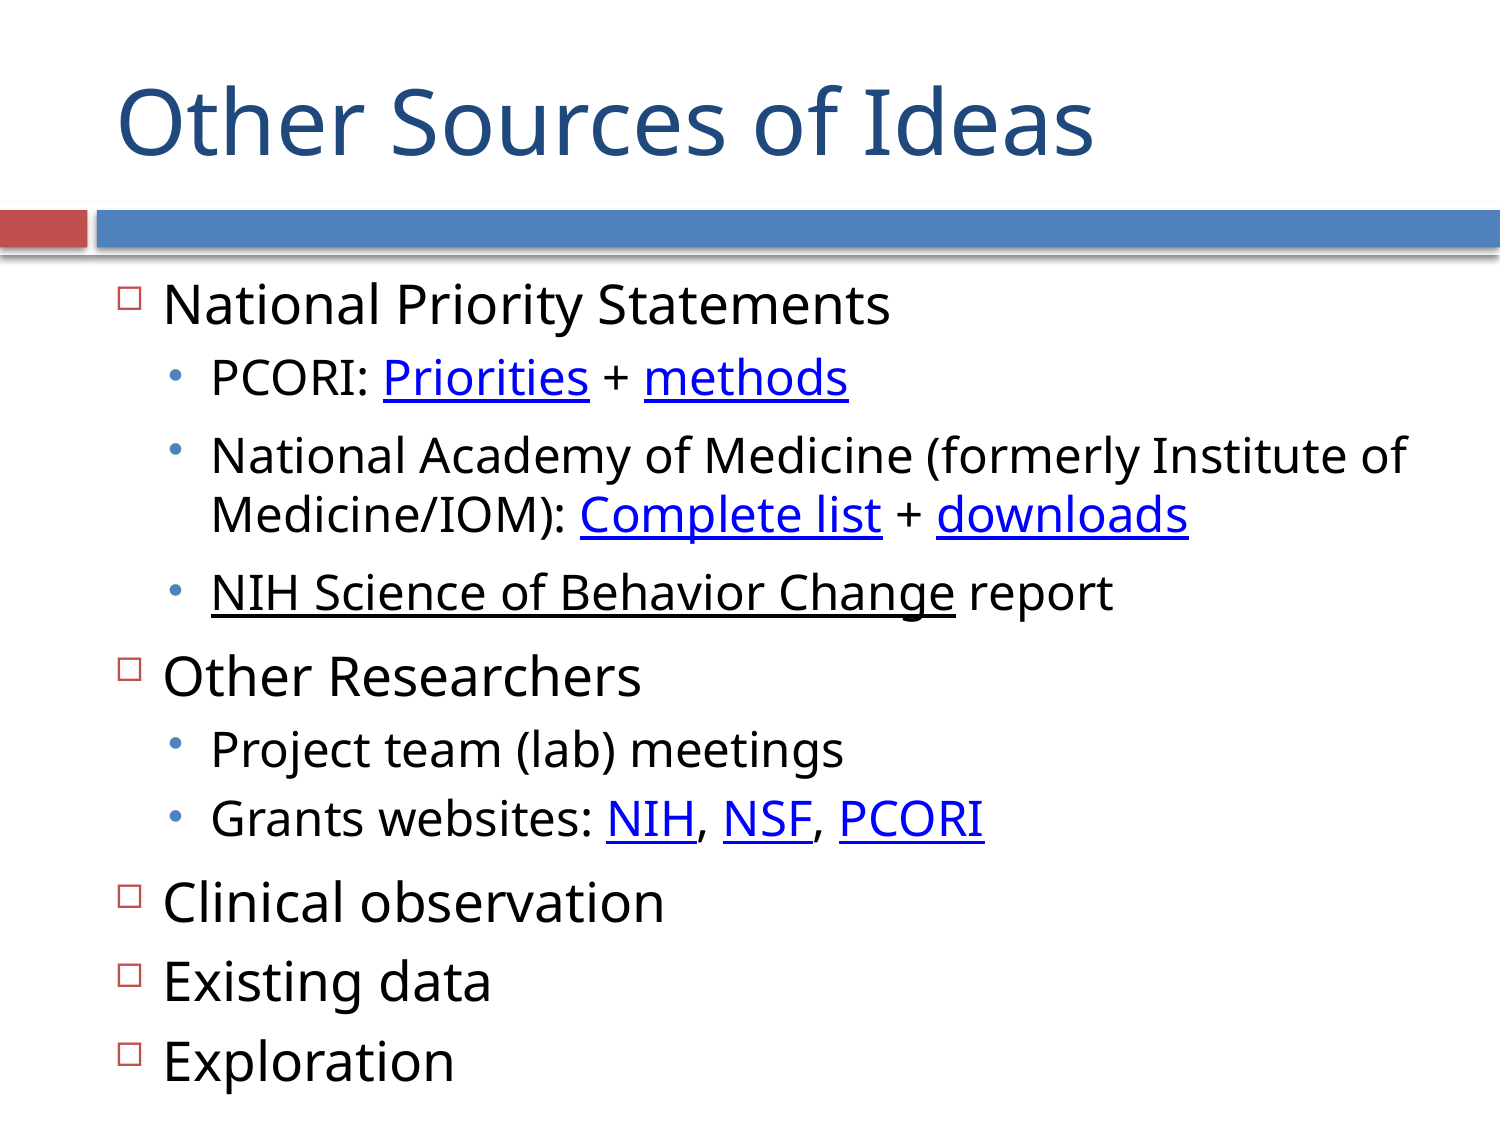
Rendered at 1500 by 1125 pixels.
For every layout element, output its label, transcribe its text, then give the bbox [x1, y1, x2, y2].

list National Priority Statements PCORI: Priorities + methods National Academy of Medicine (formerly Institute of Medicine/IOM): Complete list + downloads NIH Science of Behavior Change report Other Researchers Project team (lab) meetings Grants websites: NIH, NSF, PCORI Clinical observation Existing data Exploration [100, 262, 1438, 1100]
title Other Sources of Ideas [100, 37, 1438, 200]
